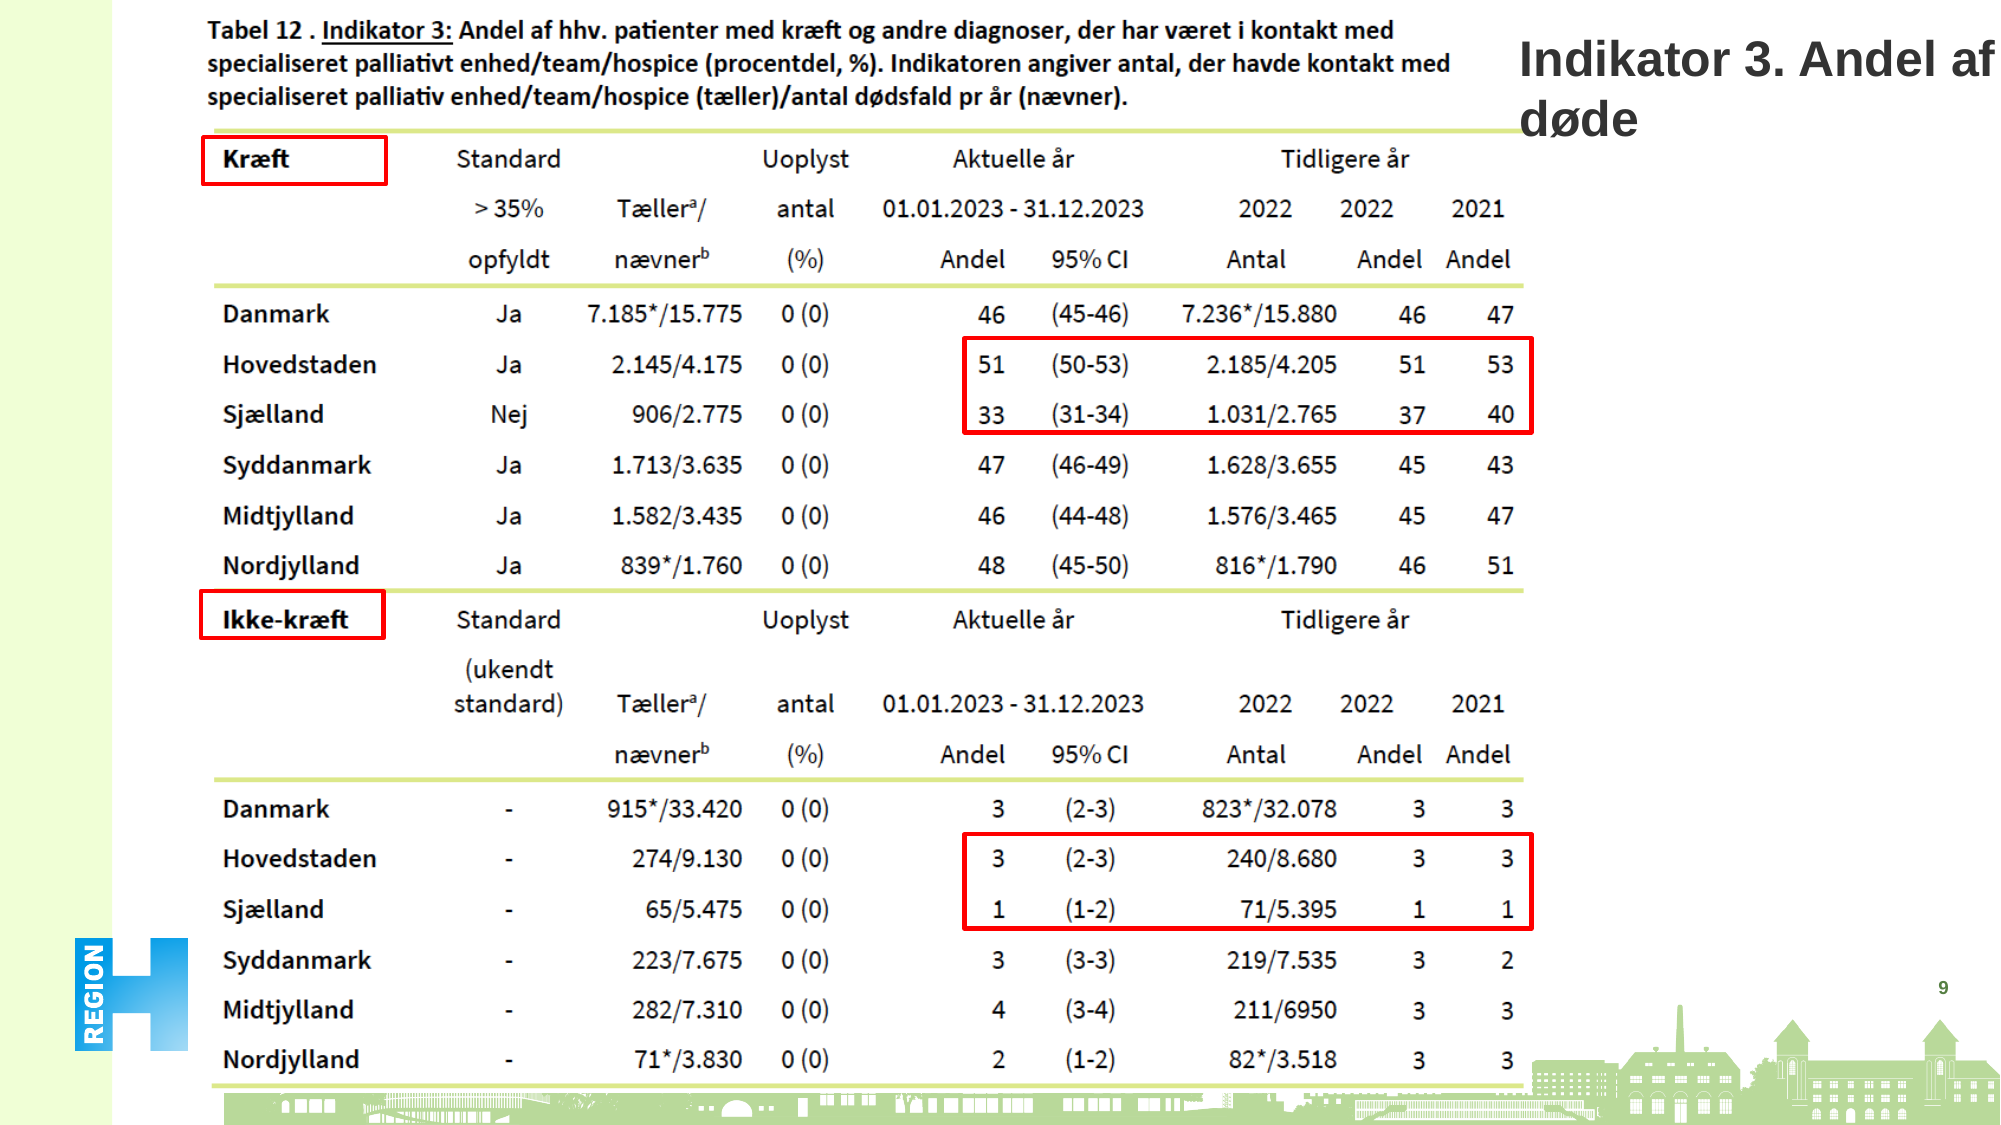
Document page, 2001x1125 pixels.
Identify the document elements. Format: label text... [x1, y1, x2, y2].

text_box Indikator 3. Andel af døde [1535, 26, 2000, 86]
picture [200, 6, 2000, 1125]
slide_number 9 [1887, 975, 2000, 1006]
picture [75, 938, 188, 1051]
picture [89, 997, 99, 1002]
